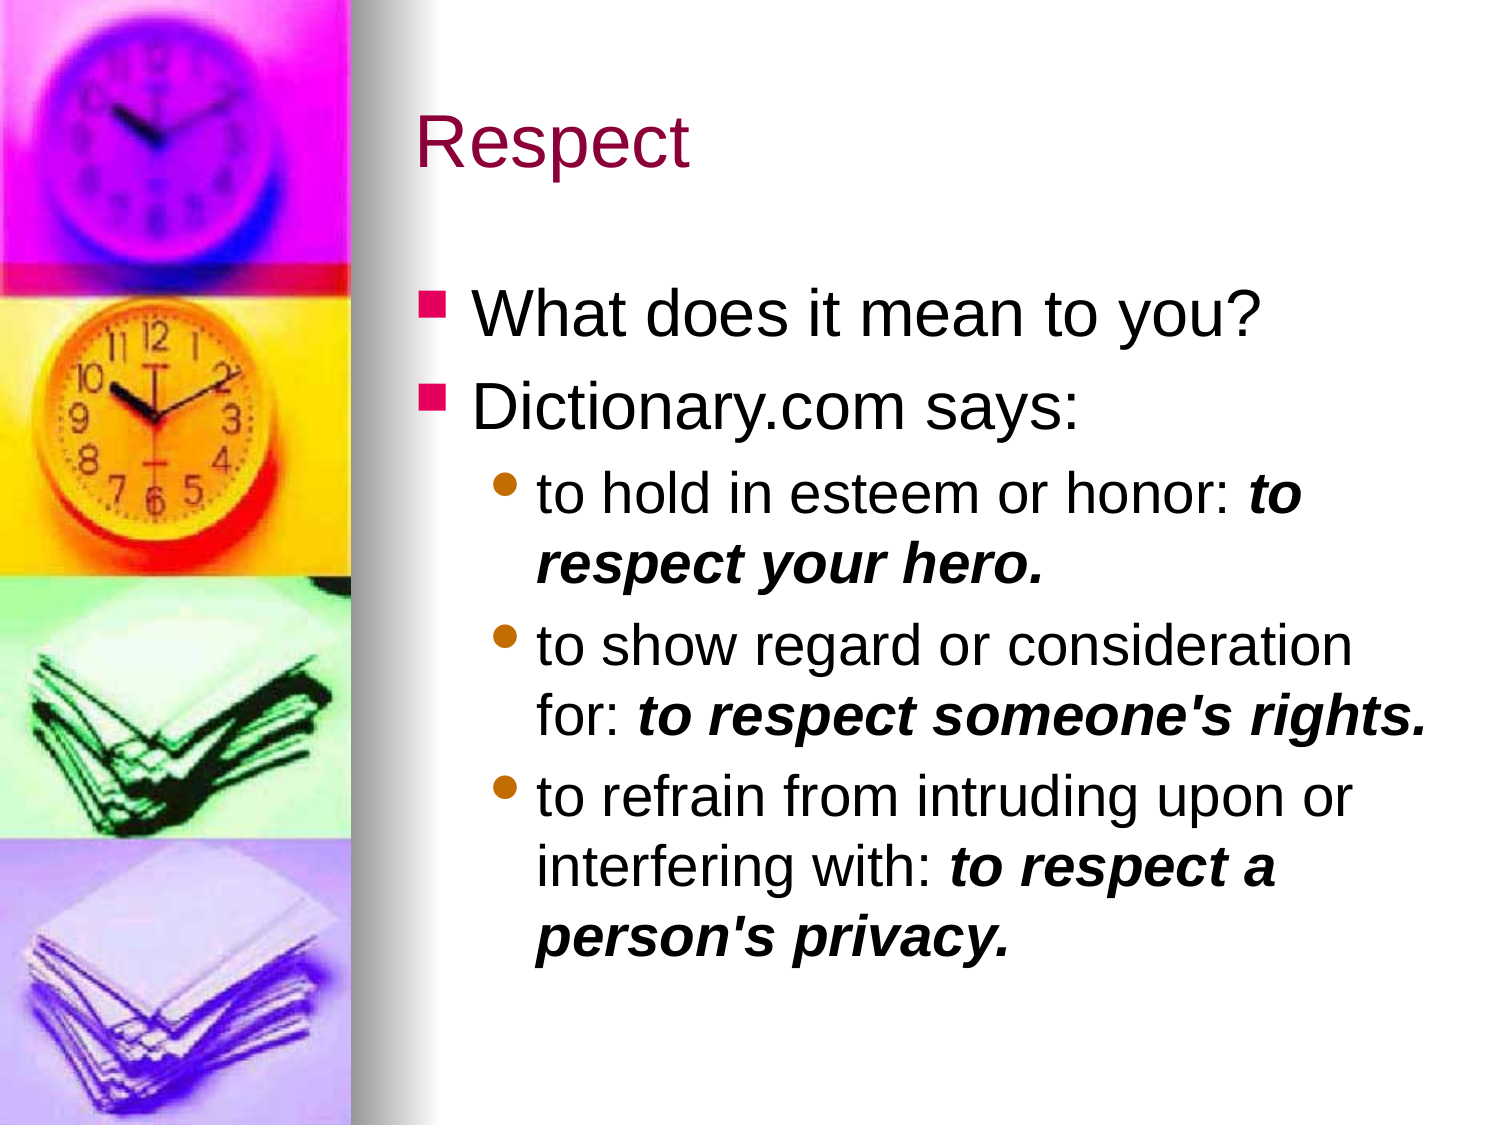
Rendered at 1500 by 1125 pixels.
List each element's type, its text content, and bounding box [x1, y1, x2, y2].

title Respect [399, 37, 1450, 238]
picture [0, 0, 351, 1125]
list What does it mean to you? Dictionary.com says: to hold in esteem or honor: to respect your hero. to show regard or consideration for: to respect someone's rights. to refrain from intruding upon or interfering with: to respect a person's privacy. [399, 262, 1450, 1000]
